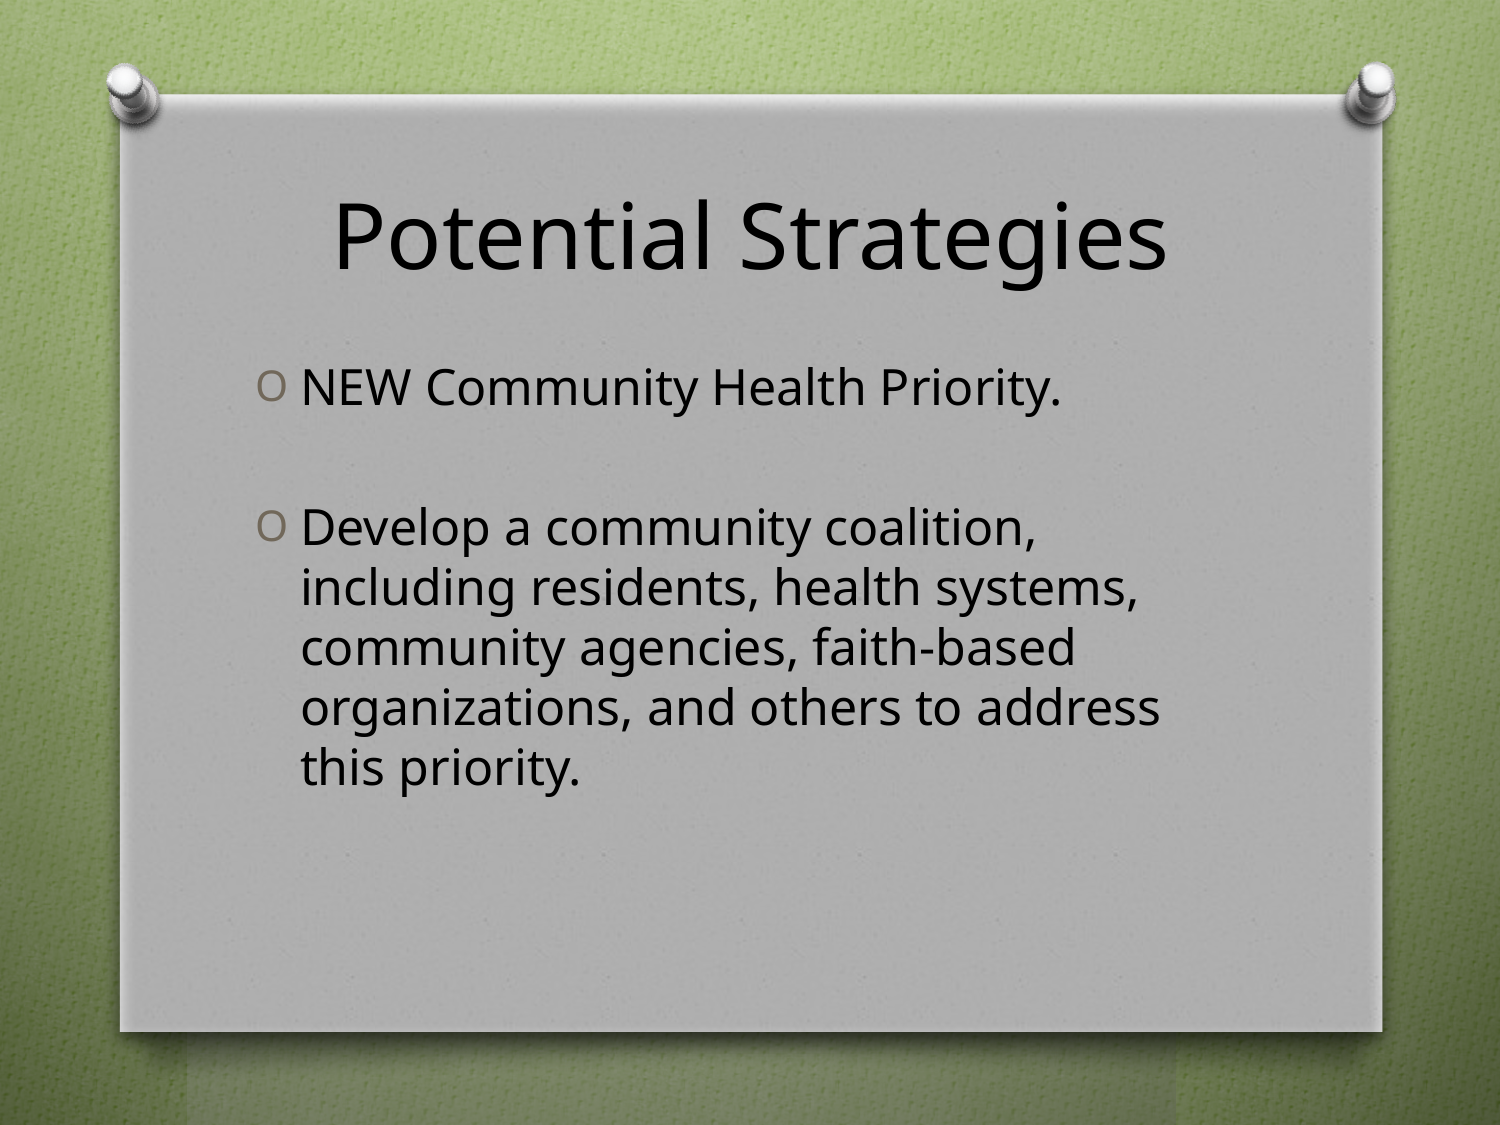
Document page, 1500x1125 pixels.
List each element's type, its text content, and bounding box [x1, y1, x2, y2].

title Potential Strategies [179, 134, 1323, 332]
picture [75, 29, 198, 153]
picture [1317, 35, 1439, 156]
list NEW Community Health Priority. Develop a community coalition, including residents, health systems, community agencies, faith-based organizations, and others to address this priority. [240, 347, 1257, 939]
